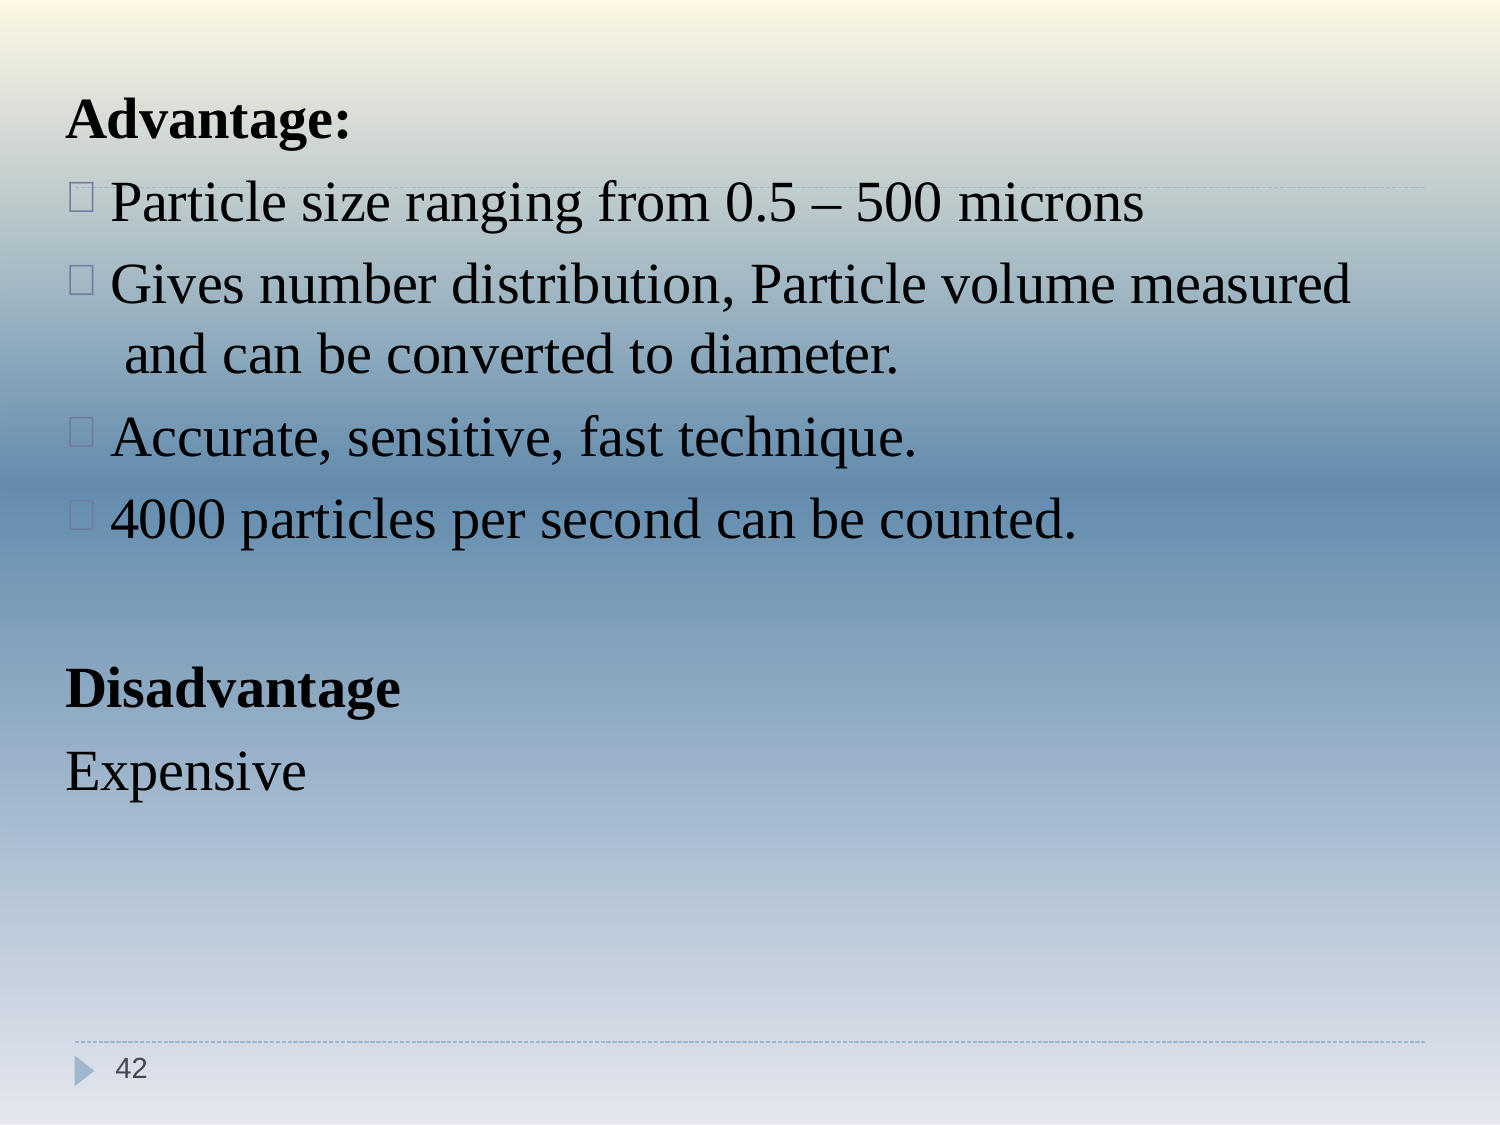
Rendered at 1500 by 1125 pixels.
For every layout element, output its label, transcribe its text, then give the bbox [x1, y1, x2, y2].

text_box Advantage: Particle size ranging from 0.5 – 500 microns Gives number distribution, Particle volume measured and can be converted to diameter. Accurate, sensitive, fast technique. 4000 particles per second can be counted. Disadvantage Expensive [62, 65, 1358, 802]
text_box 42 [109, 1050, 155, 1085]
picture [0, 0, 1500, 1125]
